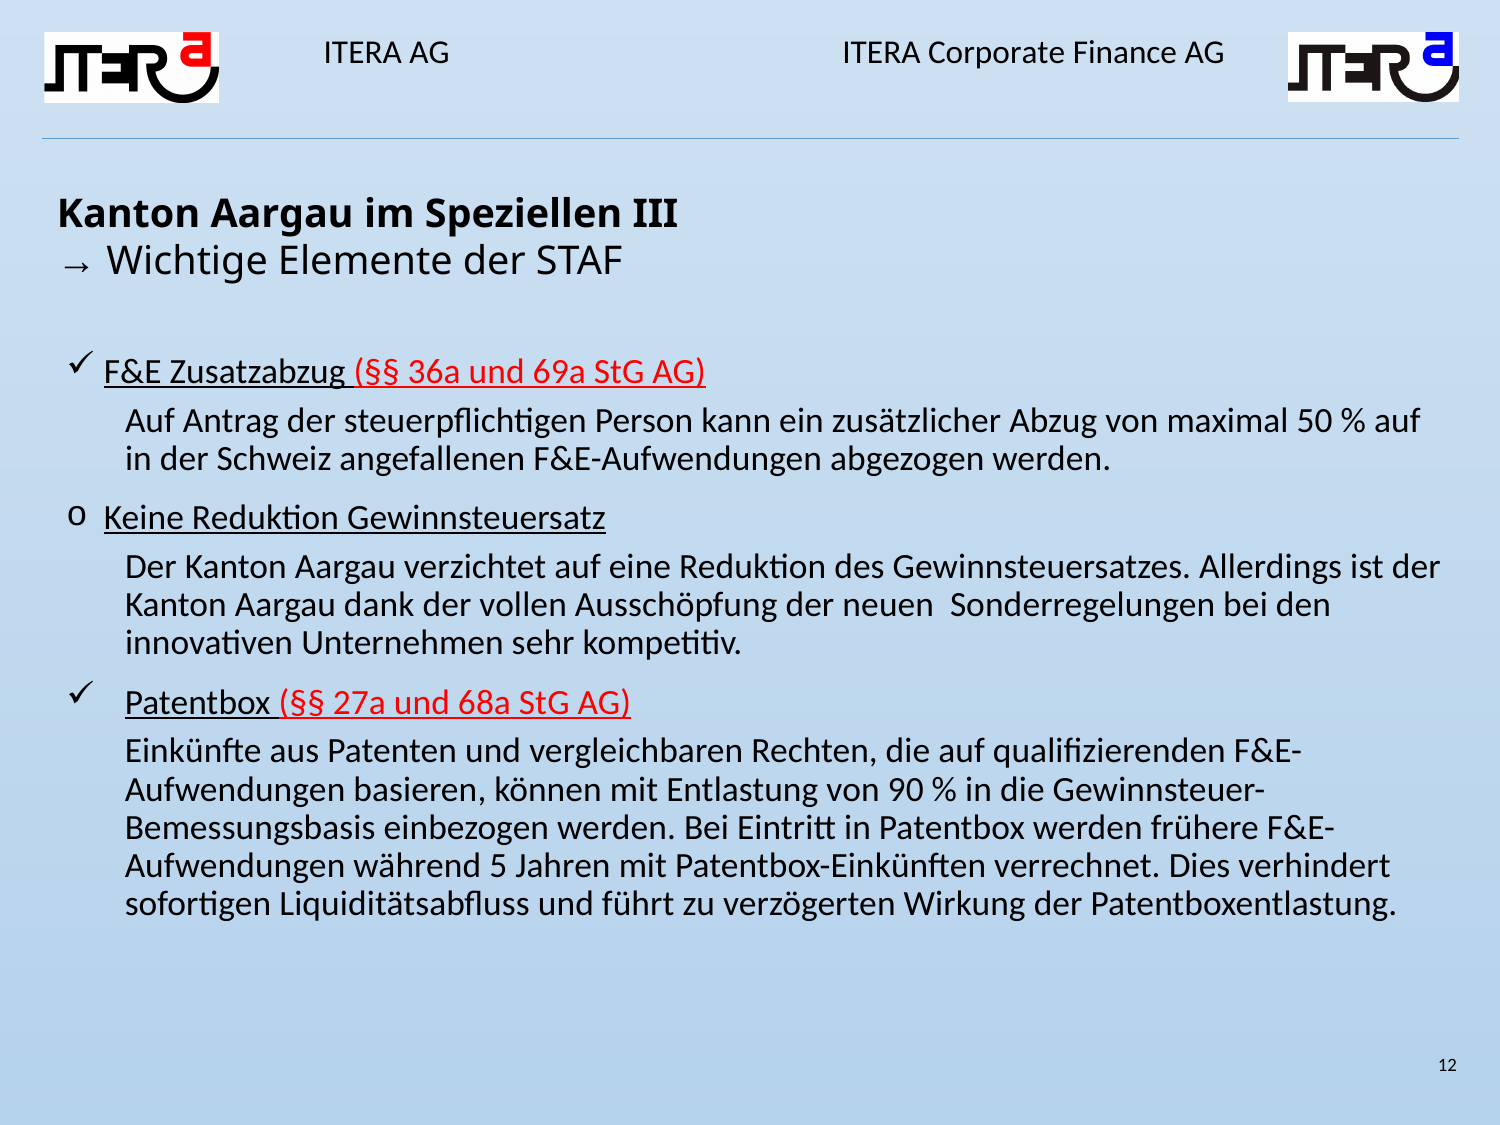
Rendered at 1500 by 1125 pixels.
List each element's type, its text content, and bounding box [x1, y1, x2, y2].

slide_number 12 [1391, 1036, 1472, 1093]
text_box Kanton Aargau im Speziellen III → Wichtige Elemente der STAF [42, 180, 1225, 305]
text_box F&E Zusatzabzug (§§ 36a und 69a StG AG) Auf Antrag der steuerpflichtigen Person kann ein zusätzlicher Abzug von maximal 50 % auf in der Schweiz angefallenen F&E-Aufwendungen abgezogen werden. Keine Reduktion Gewinnsteuersatz Der Kanton Aargau verzichtet auf eine Reduktion des Gewinnsteuersatzes. Allerdings ist der Kanton Aargau dank der vollen Ausschöpfung der neuen Sonderregelungen bei den innovativen Unternehmen sehr kompetitiv. Patentbox (§§ 27a und 68a StG AG) Einkünfte aus Patenten und vergleichbaren Rechten, die auf qualifizierenden F&E-Aufwendungen basieren, können mit Entlastung von 90 % in die Gewinnsteuer-Bemessungsbasis einbezogen werden. Bei Eintritt in Patentbox werden frühere F&E-Aufwendungen während 5 Jahren mit Patentbox-Einkünften verrechnet. Dies verhindert sofortigen Liquiditätsabfluss und führt zu verzögerten Wirkung der Patentboxentlastung. [51, 345, 1459, 934]
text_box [42, 31, 1459, 141]
